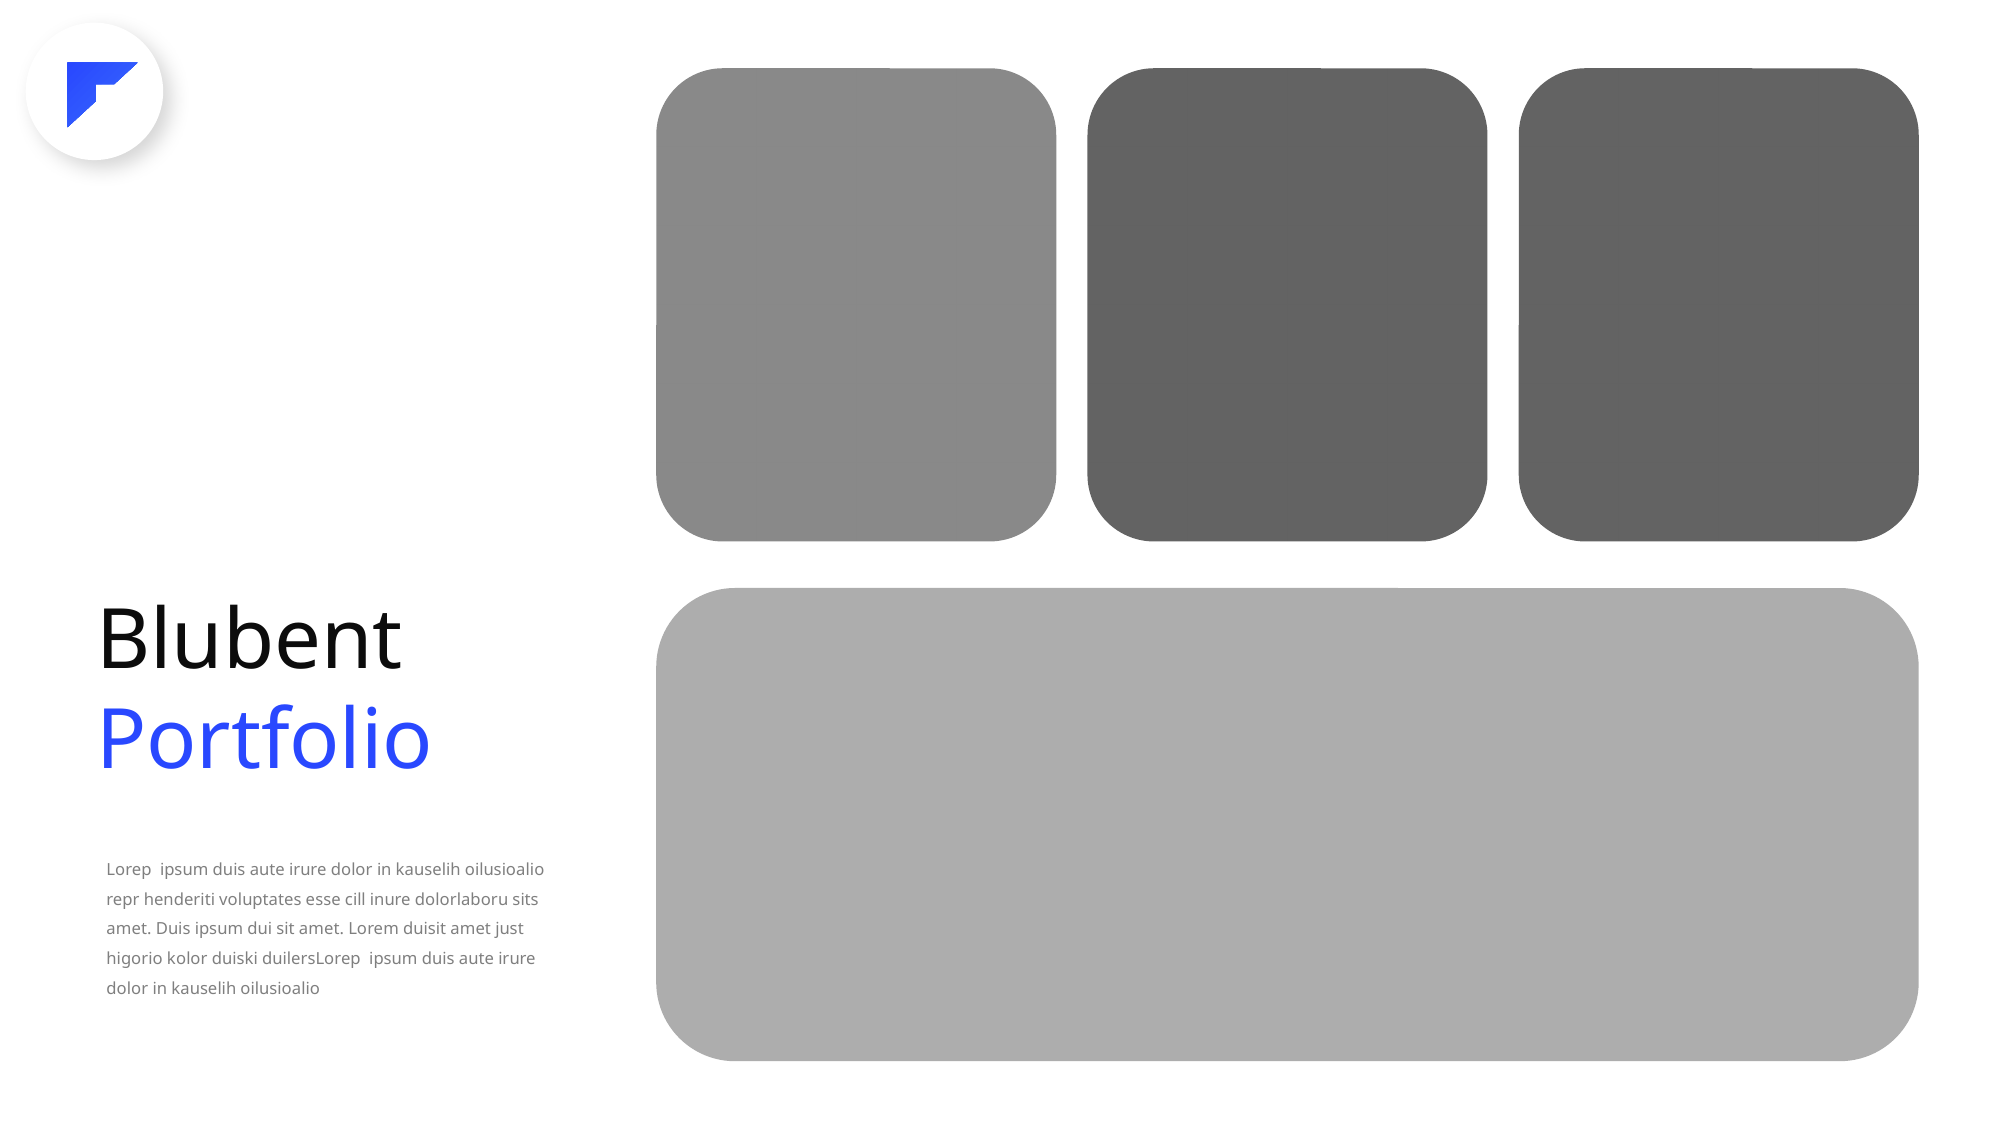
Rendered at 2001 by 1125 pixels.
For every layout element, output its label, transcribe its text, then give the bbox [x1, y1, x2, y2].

text_box [67, 62, 138, 128]
text_box Blubent Portfolio [81, 577, 500, 793]
picture [655, 587, 1919, 1062]
text_box [25, 22, 164, 161]
picture [1518, 68, 1919, 542]
picture [1087, 68, 1488, 542]
text_box Lorep ipsum duis aute irure dolor in kauselih oilusioalio repr henderiti voluptates esse cill inure dolorlaboru sits amet. Duis ipsum dui sit amet. Lorem duisit amet just higorio kolor duiski duilersLorep ipsum duis aute irure dolor in kauselih oilusioalio [91, 840, 578, 1005]
picture [656, 68, 1057, 542]
